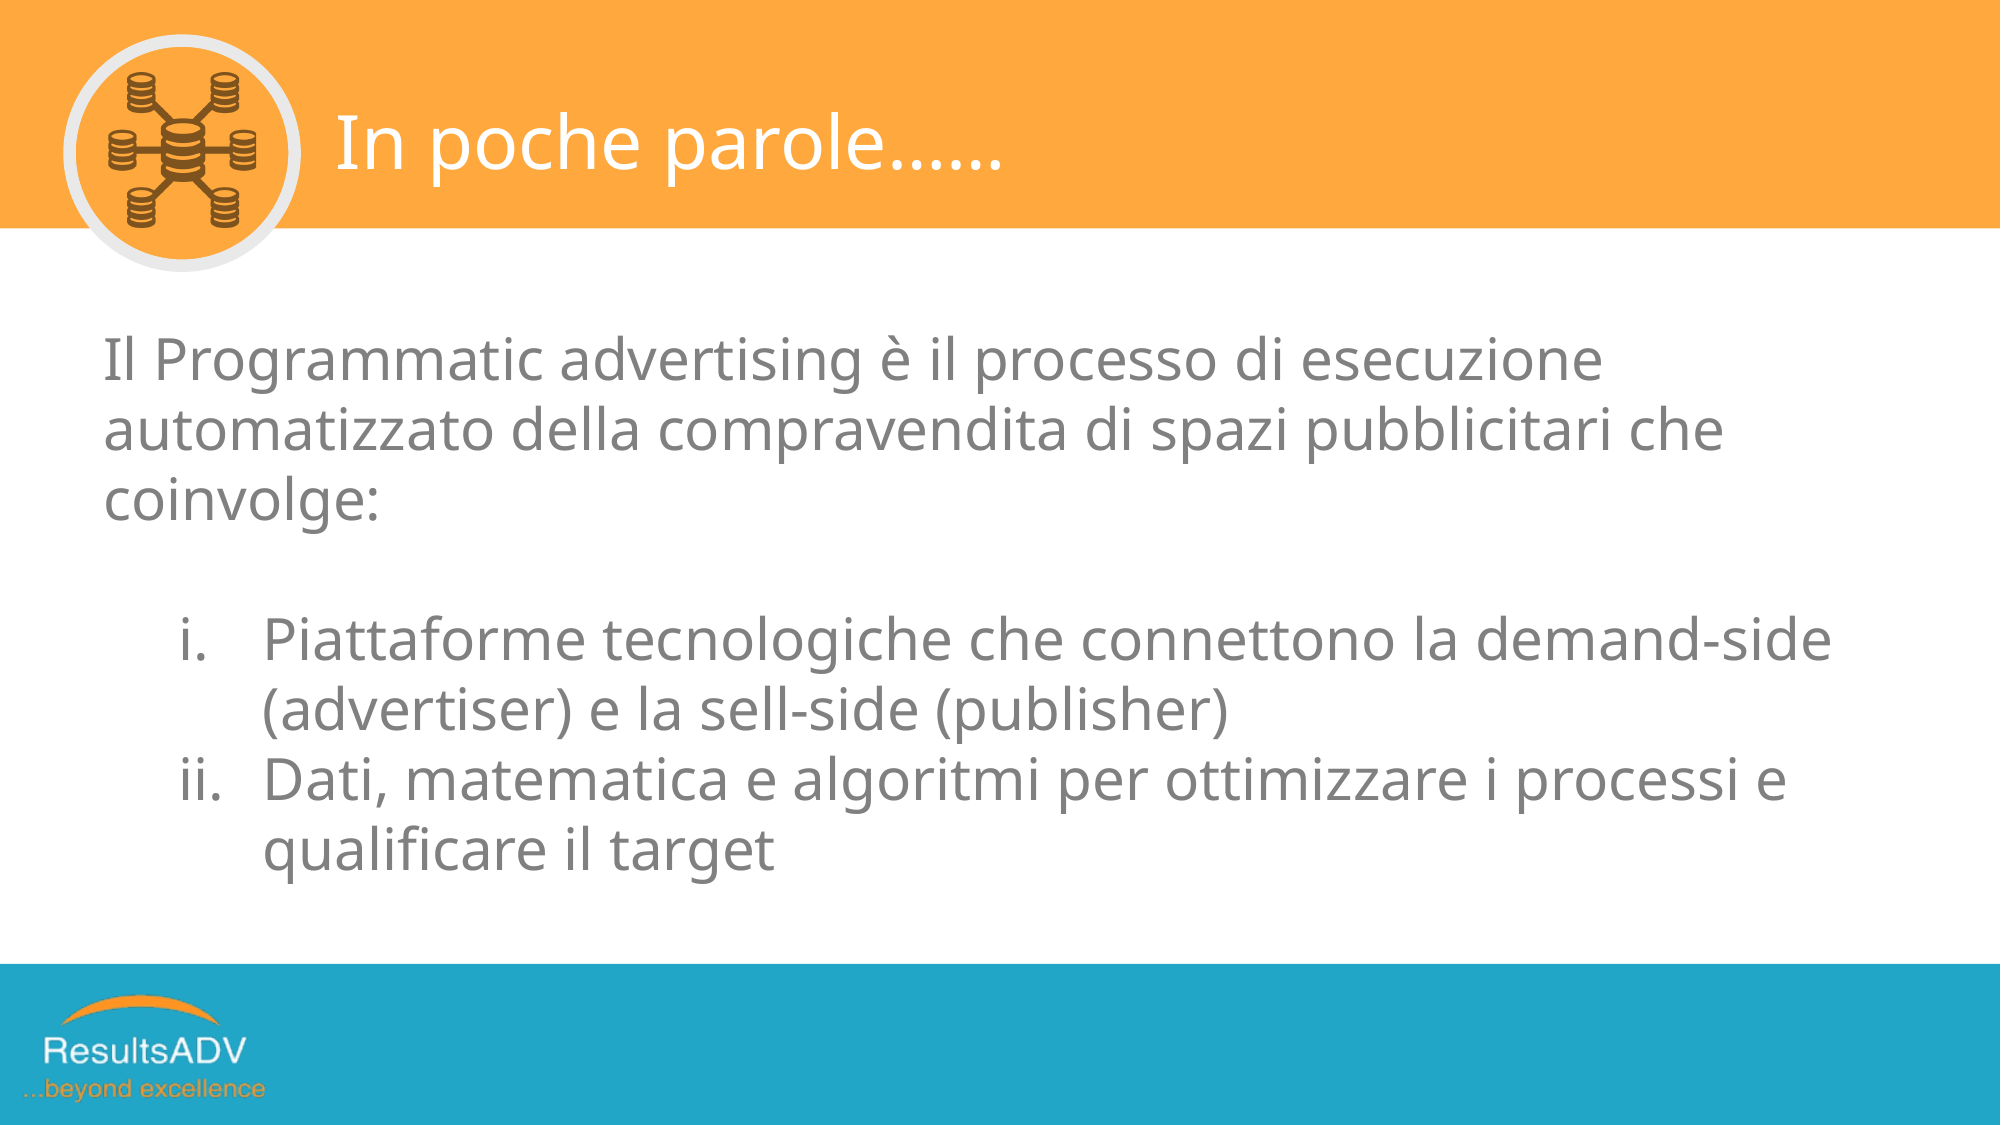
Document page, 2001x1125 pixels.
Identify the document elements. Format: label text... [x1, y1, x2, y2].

picture [16, 989, 274, 1106]
text_box Il Programmatic advertising è il processo di esecuzione automatizzato della compravendita di spazi pubblicitari che coinvolge: Piattaforme tecnologiche che connettono la demand-side (advertiser) e la sell-side (publisher) Dati, matematica e algoritmi per ottimizzare i processi e qualificare il target [88, 314, 1906, 960]
picture [108, 72, 257, 228]
text_box [68, 40, 296, 267]
text_box [0, 963, 2000, 1125]
text_box In poche parole…… [321, 87, 1943, 192]
text_box [0, 0, 2000, 229]
